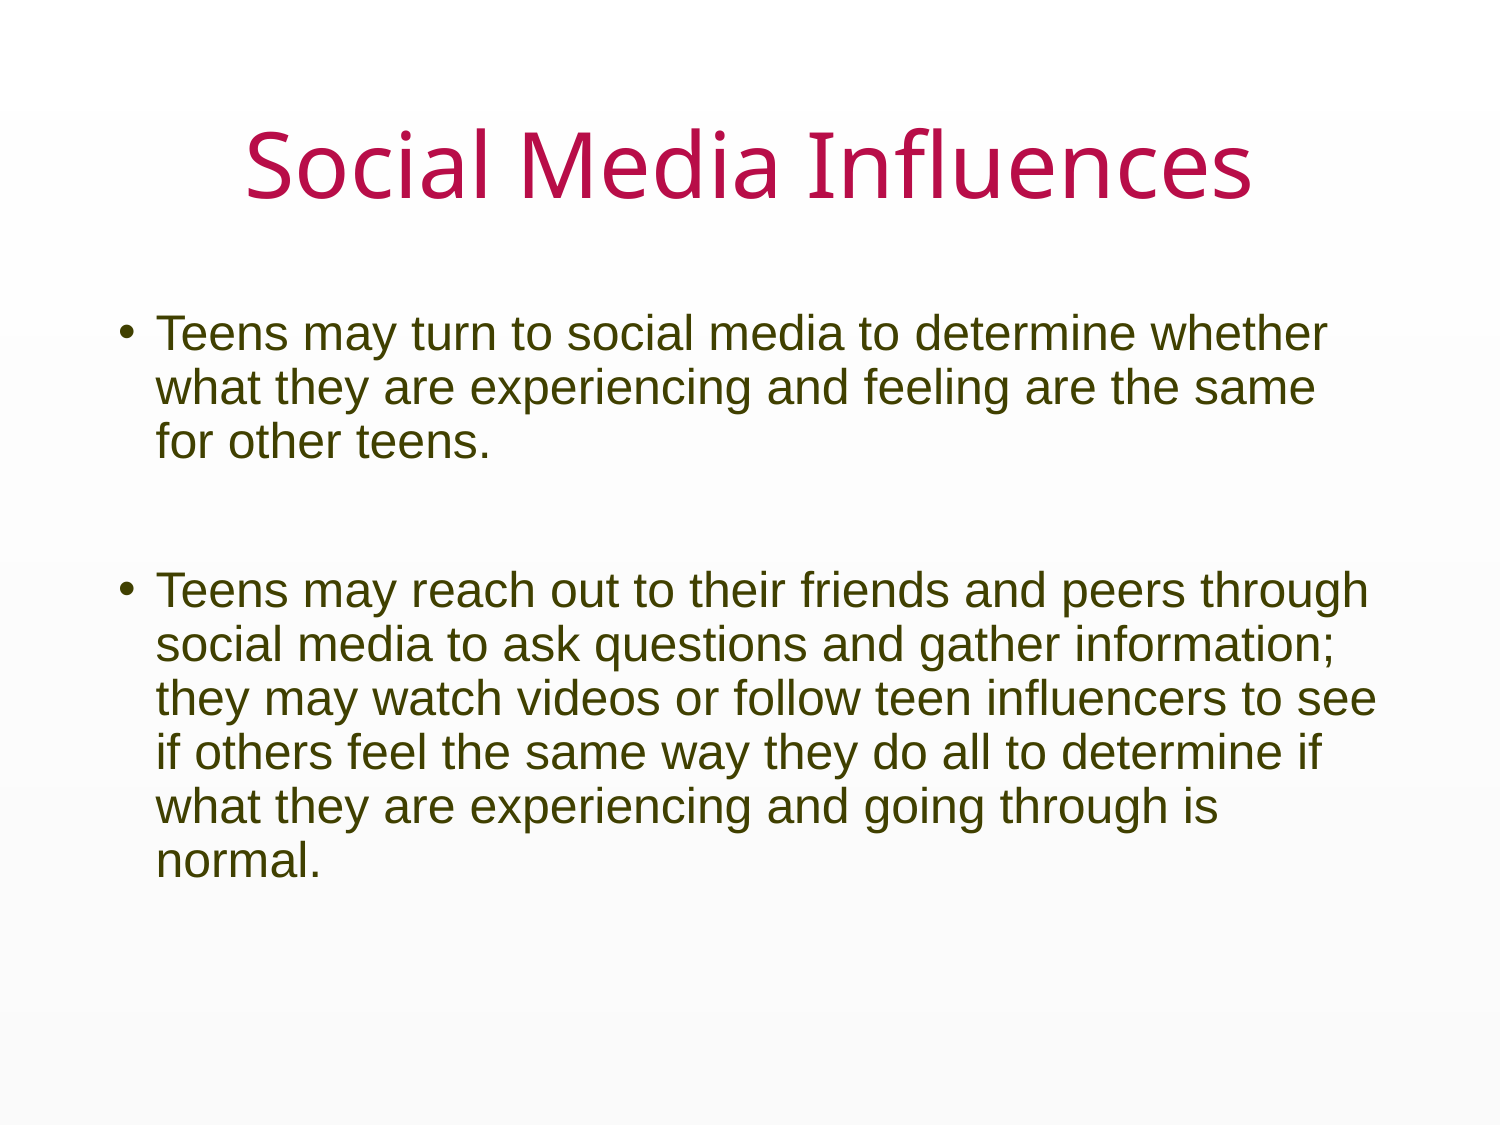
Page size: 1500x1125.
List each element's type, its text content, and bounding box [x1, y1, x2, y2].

title Social Media Influences [103, 59, 1397, 278]
list Teens may turn to social media to determine whether what they are experiencing and feeling are the same for other teens. Teens may reach out to their friends and peers through social media to ask questions and gather information; they may watch videos or follow teen influencers to see if others feel the same way they do all to determine if what they are experiencing and going through is normal. [103, 299, 1397, 1014]
